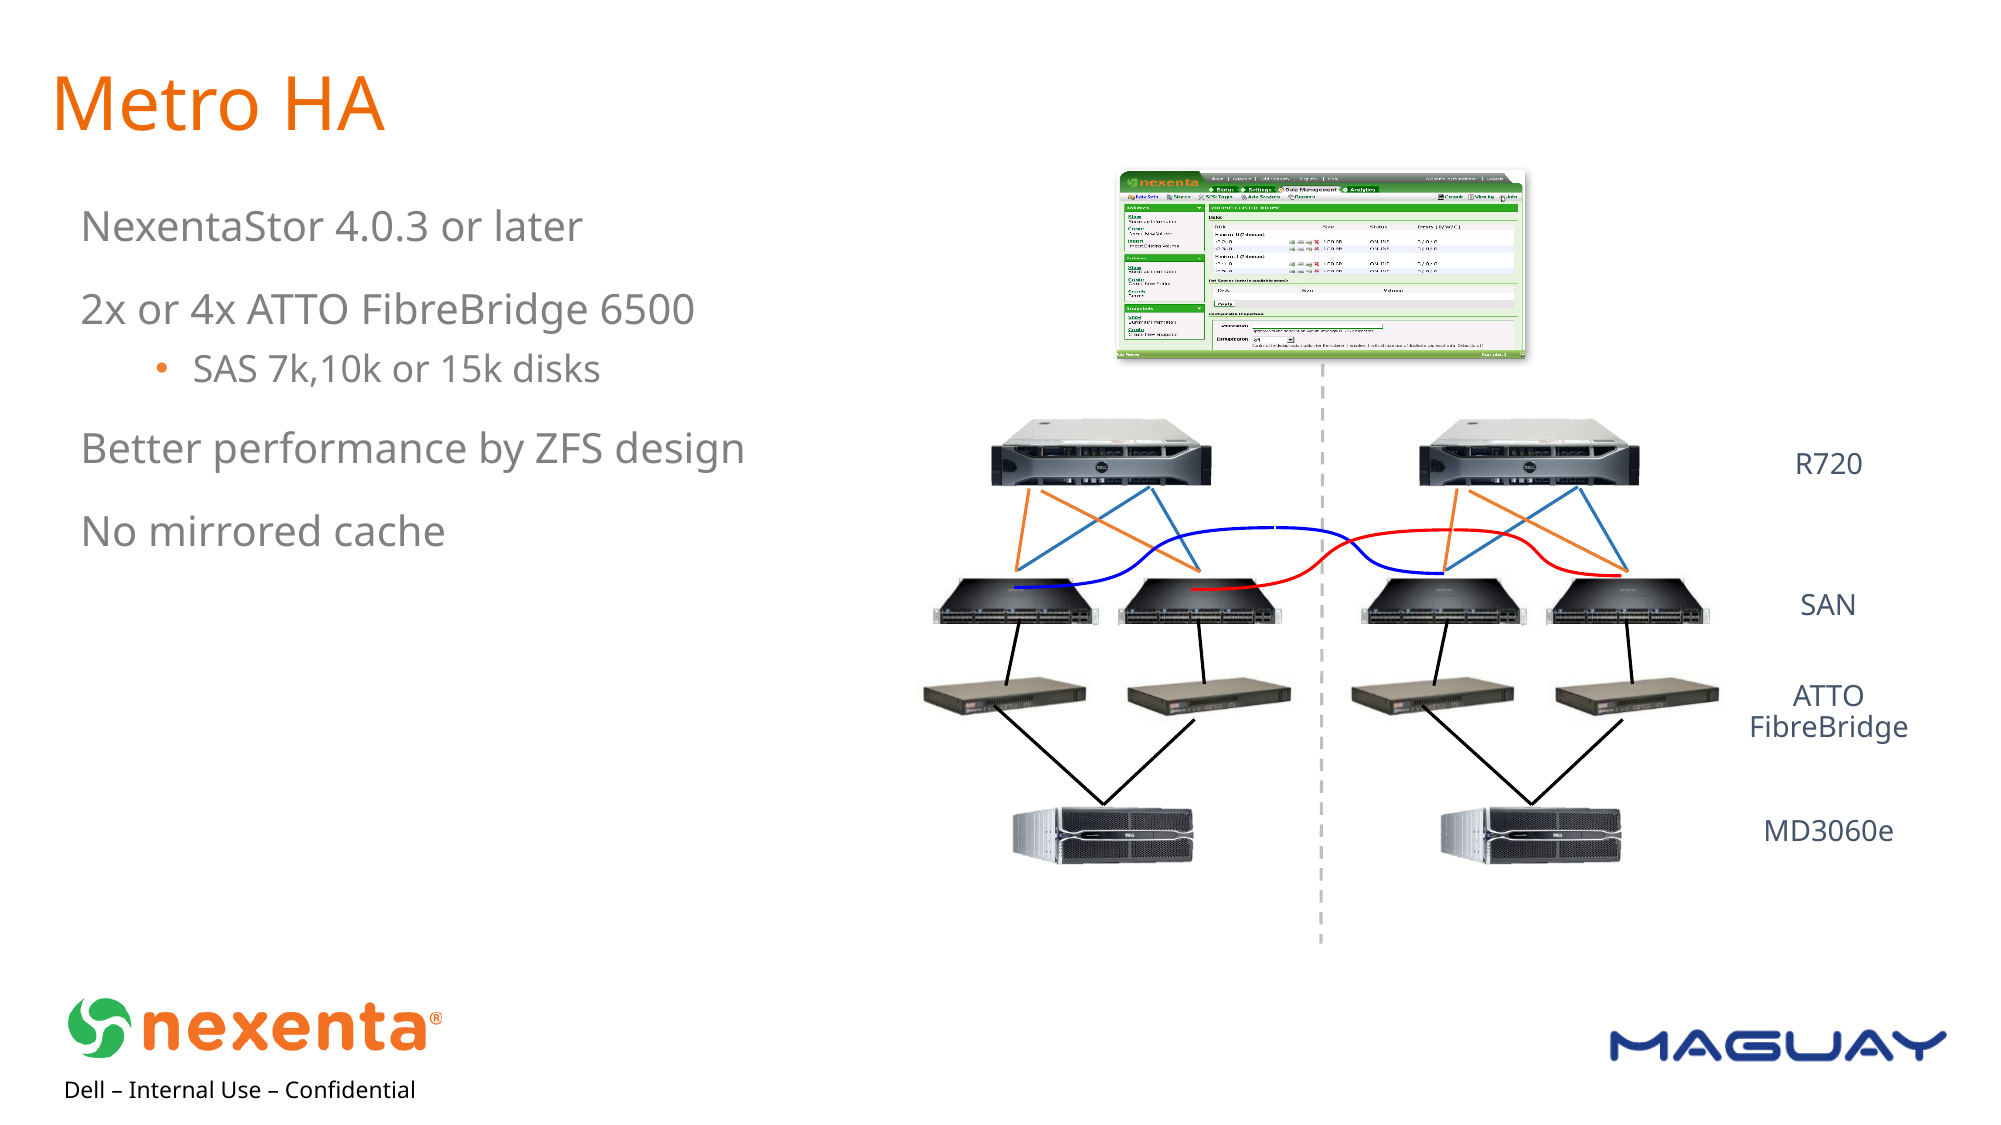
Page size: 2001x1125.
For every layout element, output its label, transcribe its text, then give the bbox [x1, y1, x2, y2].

picture [1117, 170, 1525, 359]
text_box NexentaStor 4.0.3 or later 2x or 4x ATTO FibreBridge 6500 SAS 7k,10k or 15k disks Better performance by ZFS design No mirrored cache [69, 199, 848, 806]
picture [68, 998, 442, 1058]
picture [1581, 988, 1975, 1103]
text_box Metro HA [35, 47, 401, 153]
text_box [916, 342, 1726, 944]
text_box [1723, 441, 1935, 850]
